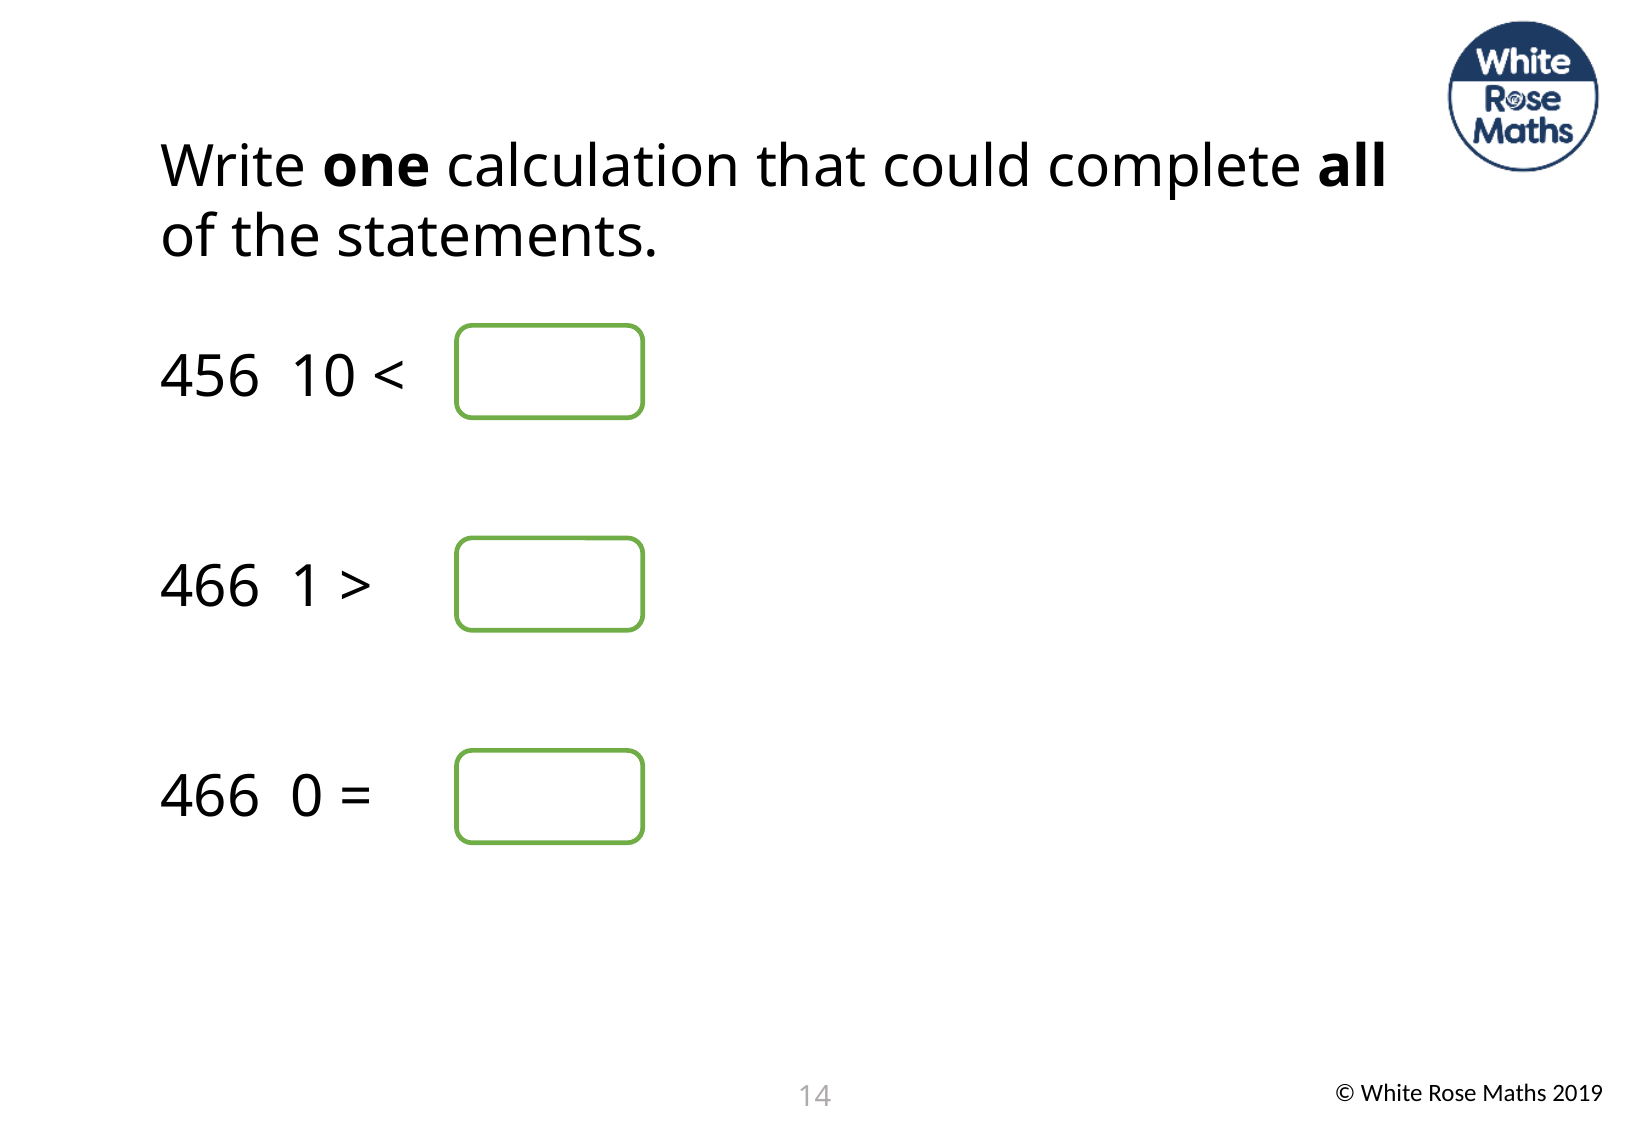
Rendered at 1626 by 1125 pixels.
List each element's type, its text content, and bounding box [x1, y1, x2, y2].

text_box [455, 536, 644, 632]
slide_number 14 [776, 1069, 854, 1125]
picture [1444, 17, 1602, 175]
text_box [455, 749, 644, 844]
text_box [455, 324, 644, 419]
